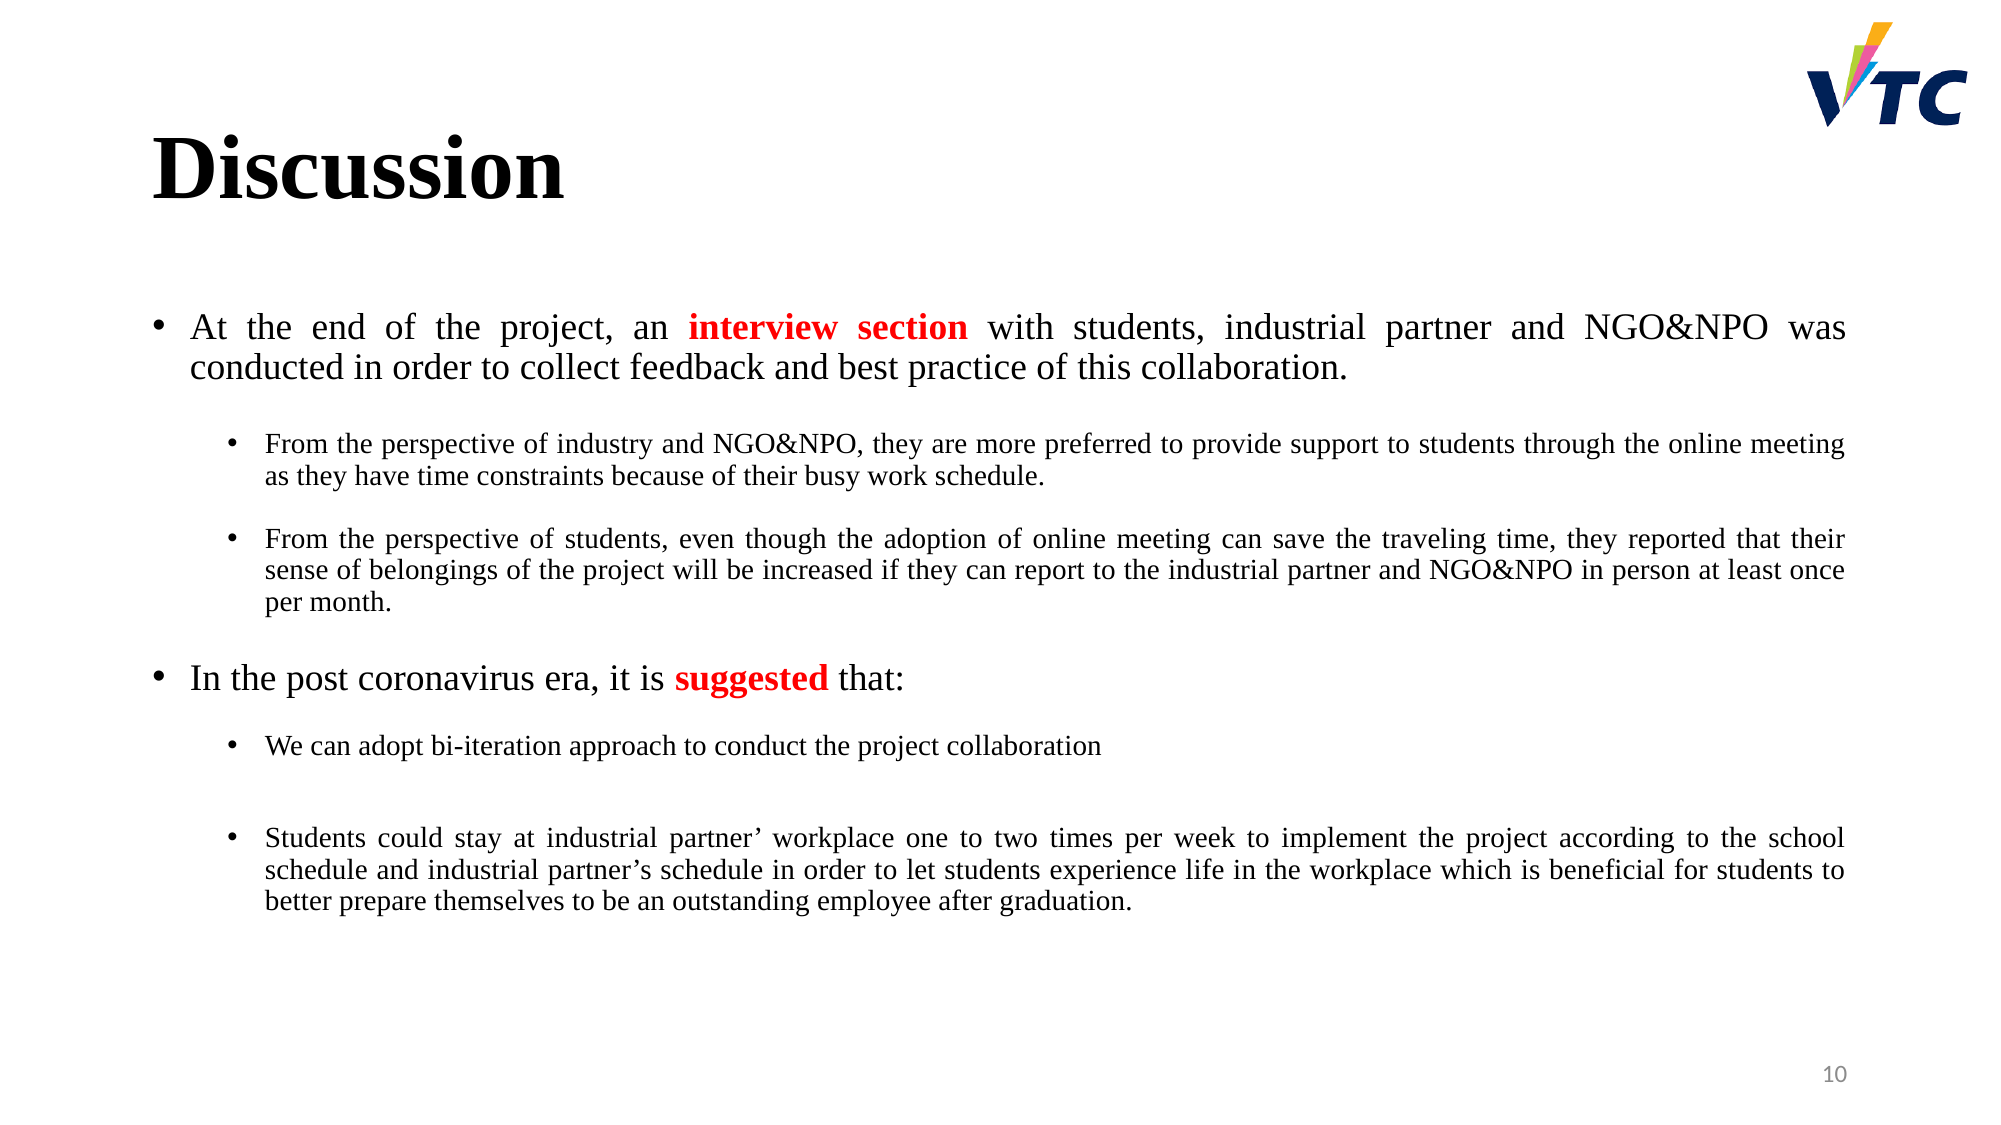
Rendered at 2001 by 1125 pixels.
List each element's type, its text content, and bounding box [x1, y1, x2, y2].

slide_number 10 [1412, 1042, 1863, 1103]
title Discussion [137, 59, 1863, 278]
picture [1806, 22, 1968, 128]
list At the end of the project, an interview section with students, industrial partner and NGO&NPO was conducted in order to collect feedback and best practice of this collaboration. From the perspective of industry and NGO&NPO, they are more preferred to provide support to students through the online meeting as they have time constraints because of their busy work schedule. From the perspective of students, even though the adoption of online meeting can save the traveling time, they reported that their sense of belongings of the project will be increased if they can report to the industrial partner and NGO&NPO in person at least once per month. In the post coronavirus era, it is suggested that: We can adopt bi-iteration approach to conduct the project collaboration Students could stay at industrial partner’ workplace one to two times per week to implement the project according to the school schedule and industrial partner’s schedule in order to let students experience life in the workplace which is beneficial for students to better prepare themselves to be an outstanding employee after graduation. [137, 299, 1863, 1014]
